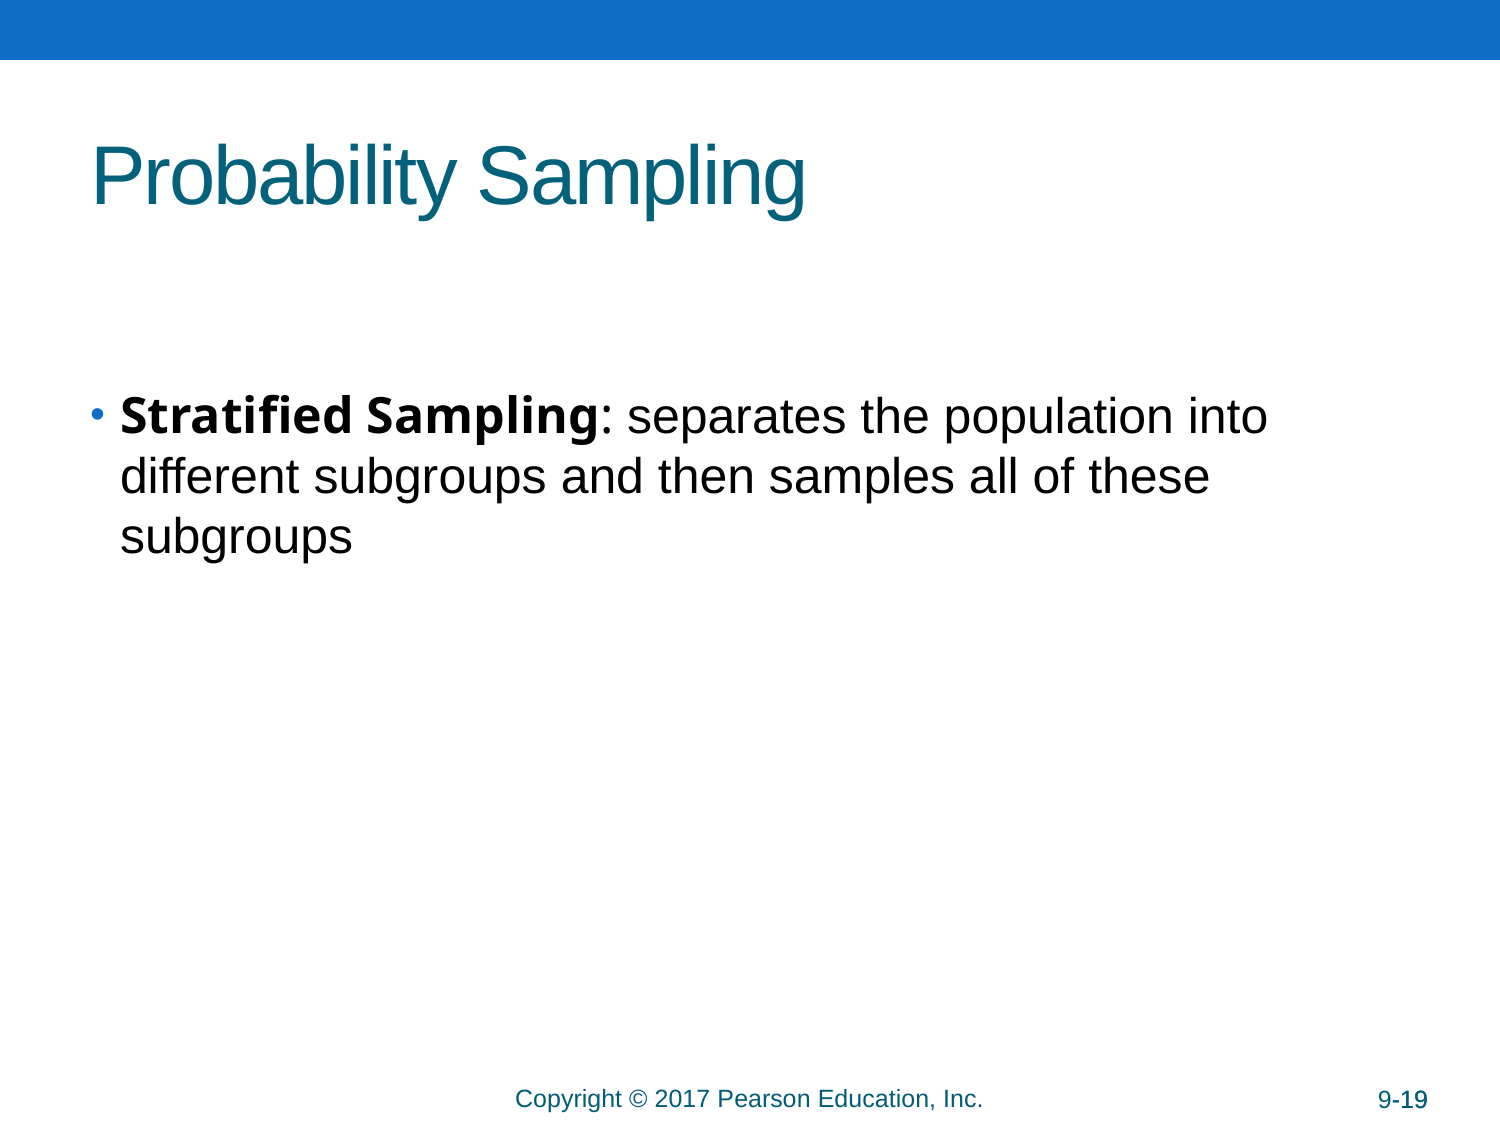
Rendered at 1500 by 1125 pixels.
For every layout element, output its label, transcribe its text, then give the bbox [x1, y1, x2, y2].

list Stratified Sampling: separates the population into different subgroups and then samples all of these subgroups [75, 376, 1425, 1125]
title Probability Sampling [75, 90, 1425, 253]
